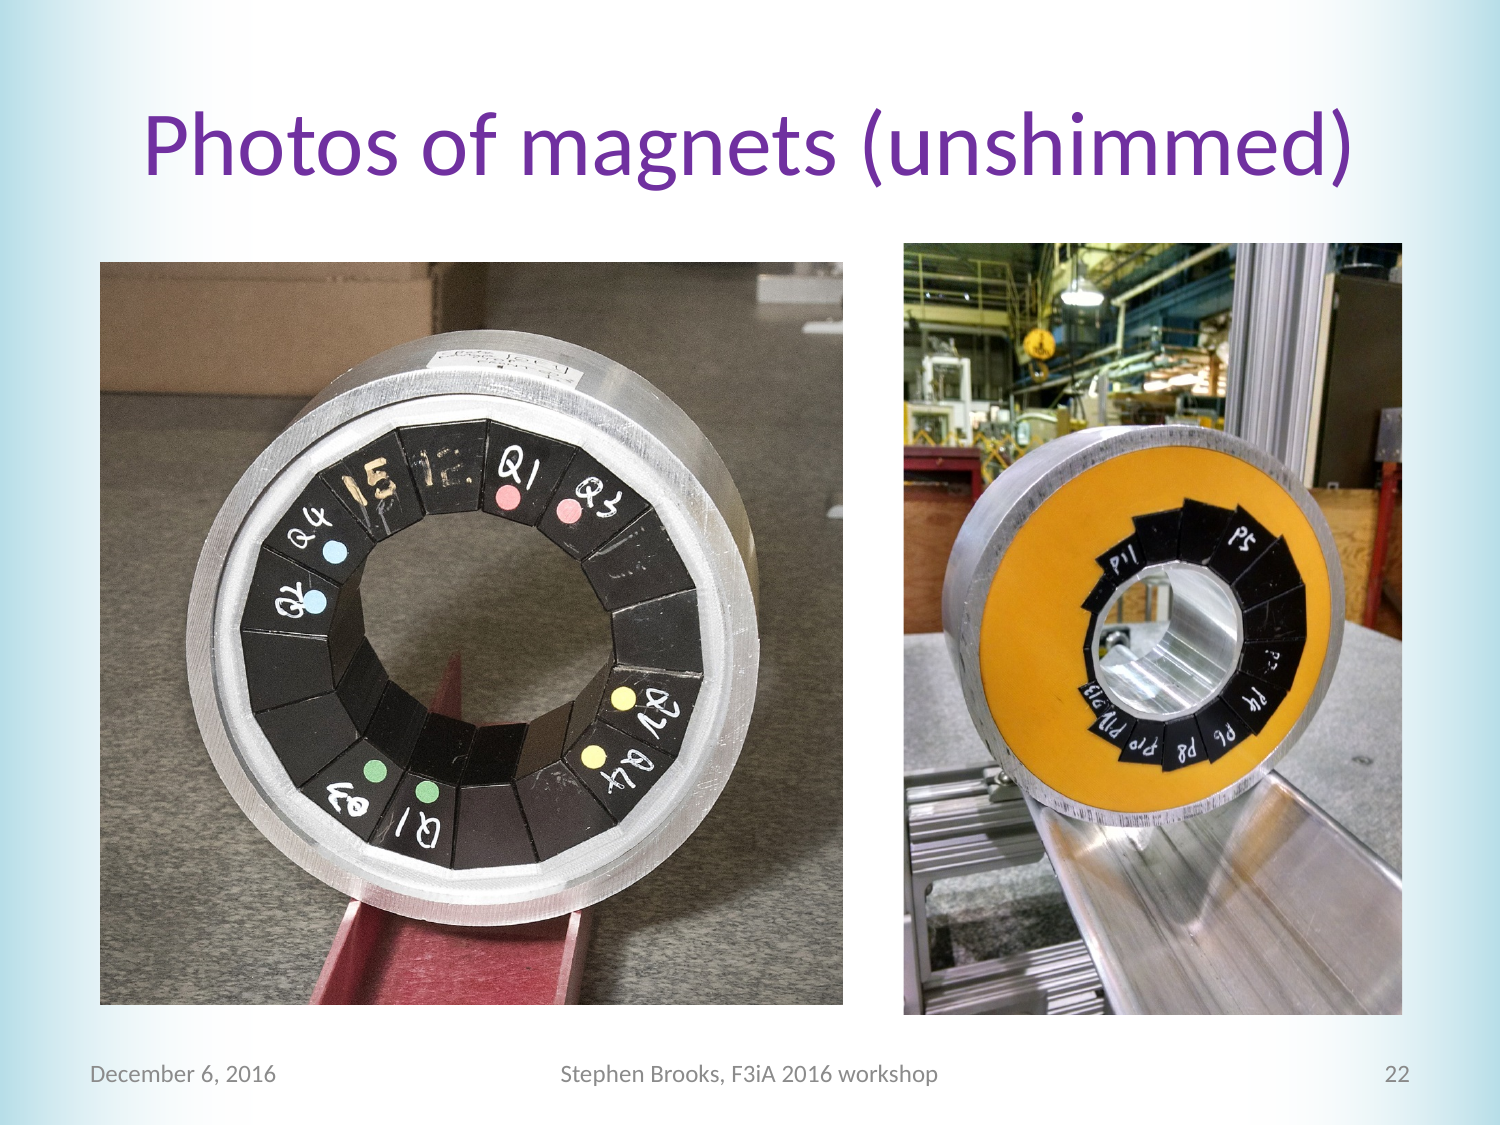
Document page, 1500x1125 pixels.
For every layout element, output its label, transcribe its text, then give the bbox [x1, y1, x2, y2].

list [100, 262, 843, 1006]
slide_number 22 [1074, 1042, 1425, 1103]
title Photos of magnets (unshimmed) [75, 45, 1425, 233]
picture [903, 243, 1403, 1015]
footer Stephen Brooks, F3iA 2016 workshop [512, 1042, 988, 1103]
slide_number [75, 1042, 425, 1103]
